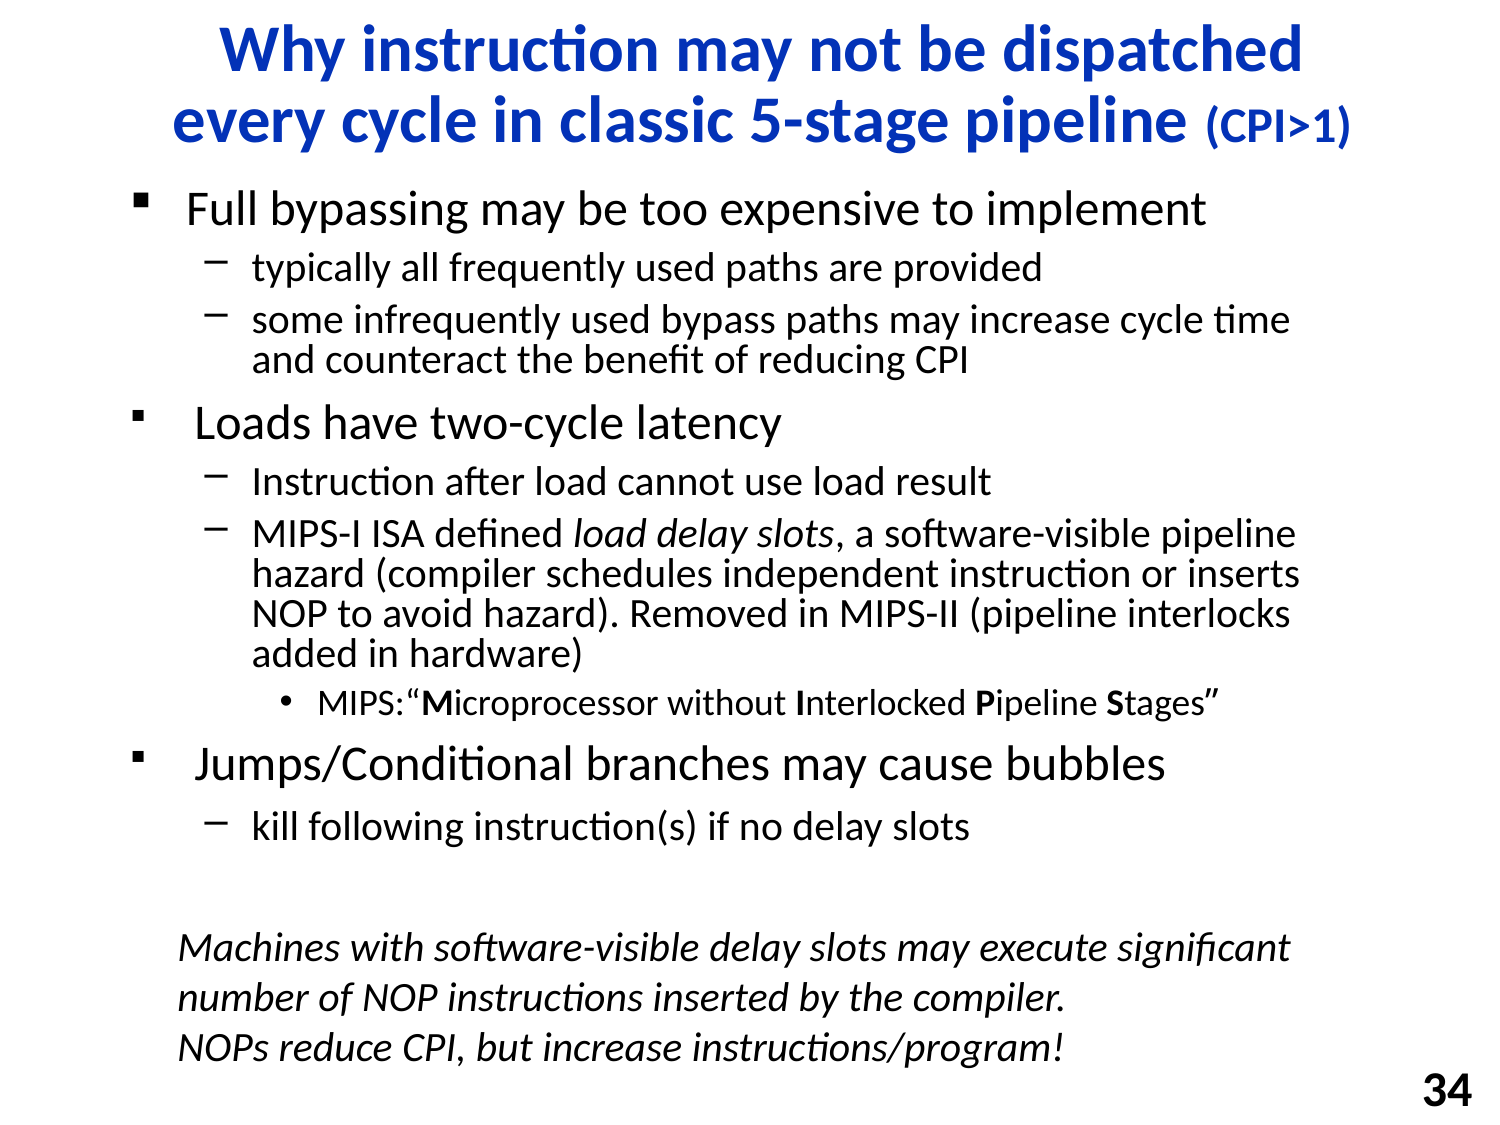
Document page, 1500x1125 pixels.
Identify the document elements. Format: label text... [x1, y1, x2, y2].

slide_number 34 [1174, 1062, 1488, 1111]
title Why instruction may not be dispatched every cycle in classic 5-stage pipeline (CPI>1) [137, 24, 1388, 147]
list Full bypassing may be too expensive to implement typically all frequently used paths are provided some infrequently used bypass paths may increase cycle time and counteract the benefit of reducing CPI Loads have two-cycle latency Instruction after load cannot use load result MIPS-I ISA defined load delay slots, a software-visible pipeline hazard (compiler schedules independent instruction or inserts NOP to avoid hazard). Removed in MIPS-II (pipeline interlocks added in hardware) MIPS:“Microprocessor without Interlocked Pipeline Stages” Jumps/Conditional branches may cause bubbles kill following instruction(s) if no delay slots [114, 174, 1376, 1005]
text_box Machines with software-visible delay slots may execute significant number of NOP instructions inserted by the compiler. NOPs reduce CPI, but increase instructions/program! [162, 912, 1338, 1078]
